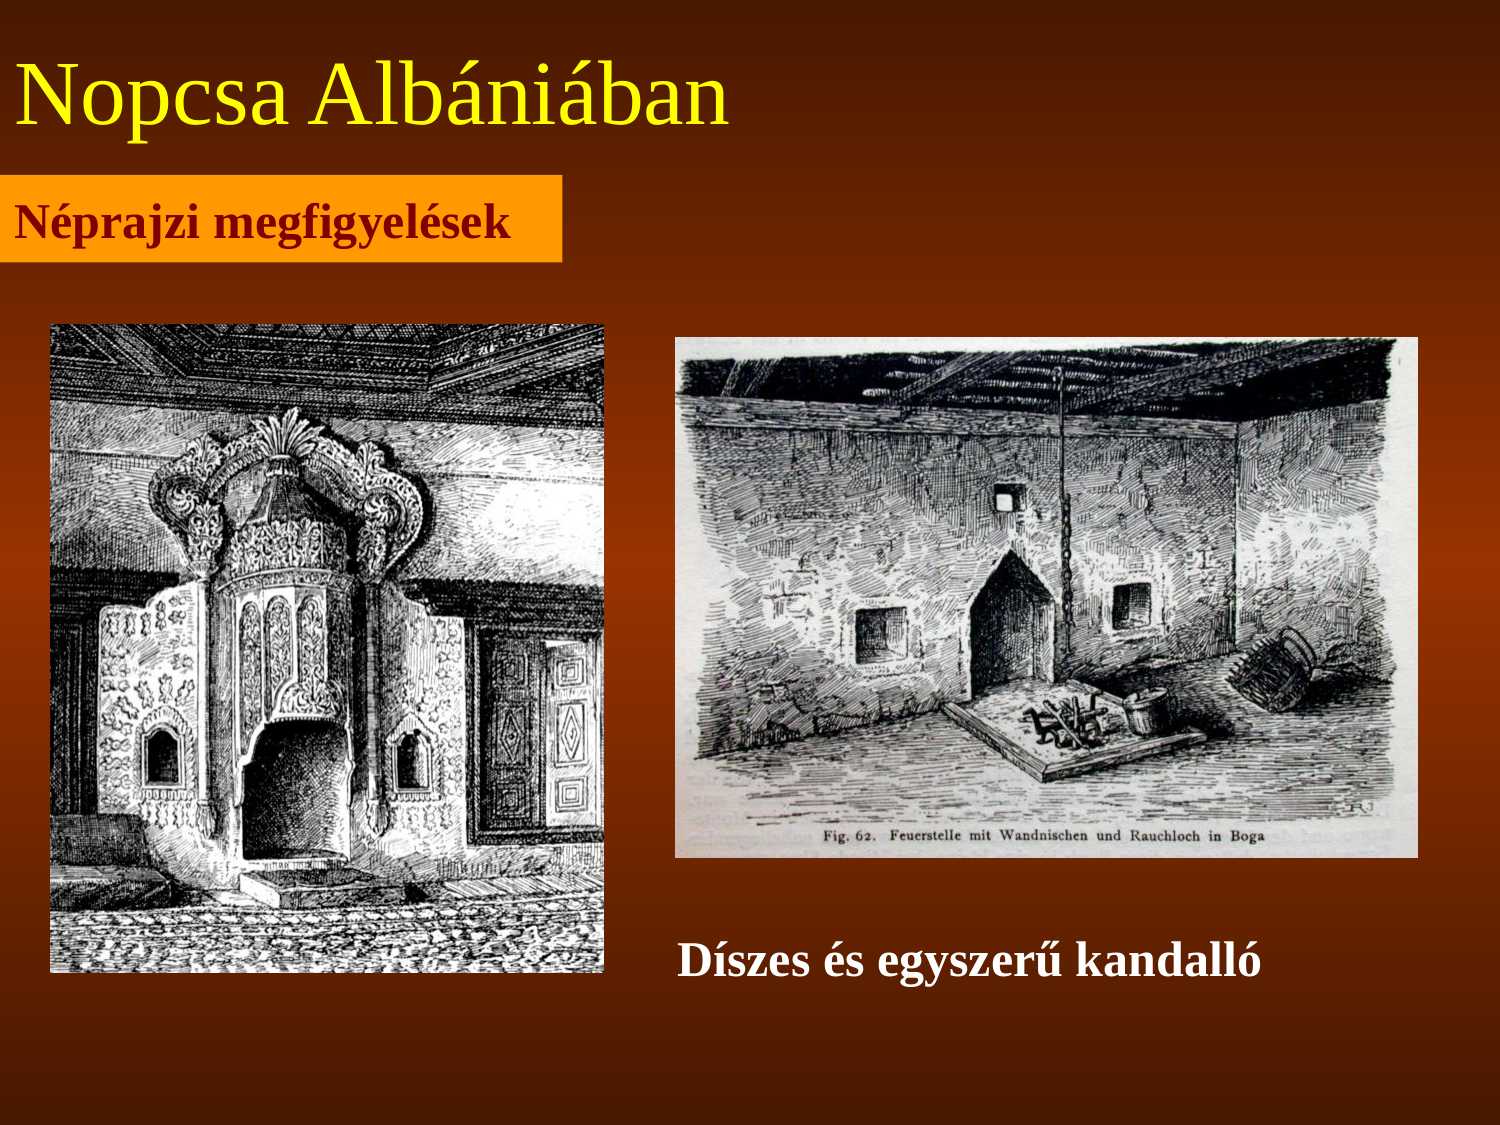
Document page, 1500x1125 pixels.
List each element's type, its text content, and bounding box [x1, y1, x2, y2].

text_box Díszes és egyszerű kandalló [662, 900, 1463, 1013]
text_box Néprajzi megfigyelések [0, 175, 563, 263]
text_box [0, 0, 1275, 175]
picture [674, 337, 1419, 859]
picture [49, 324, 605, 974]
